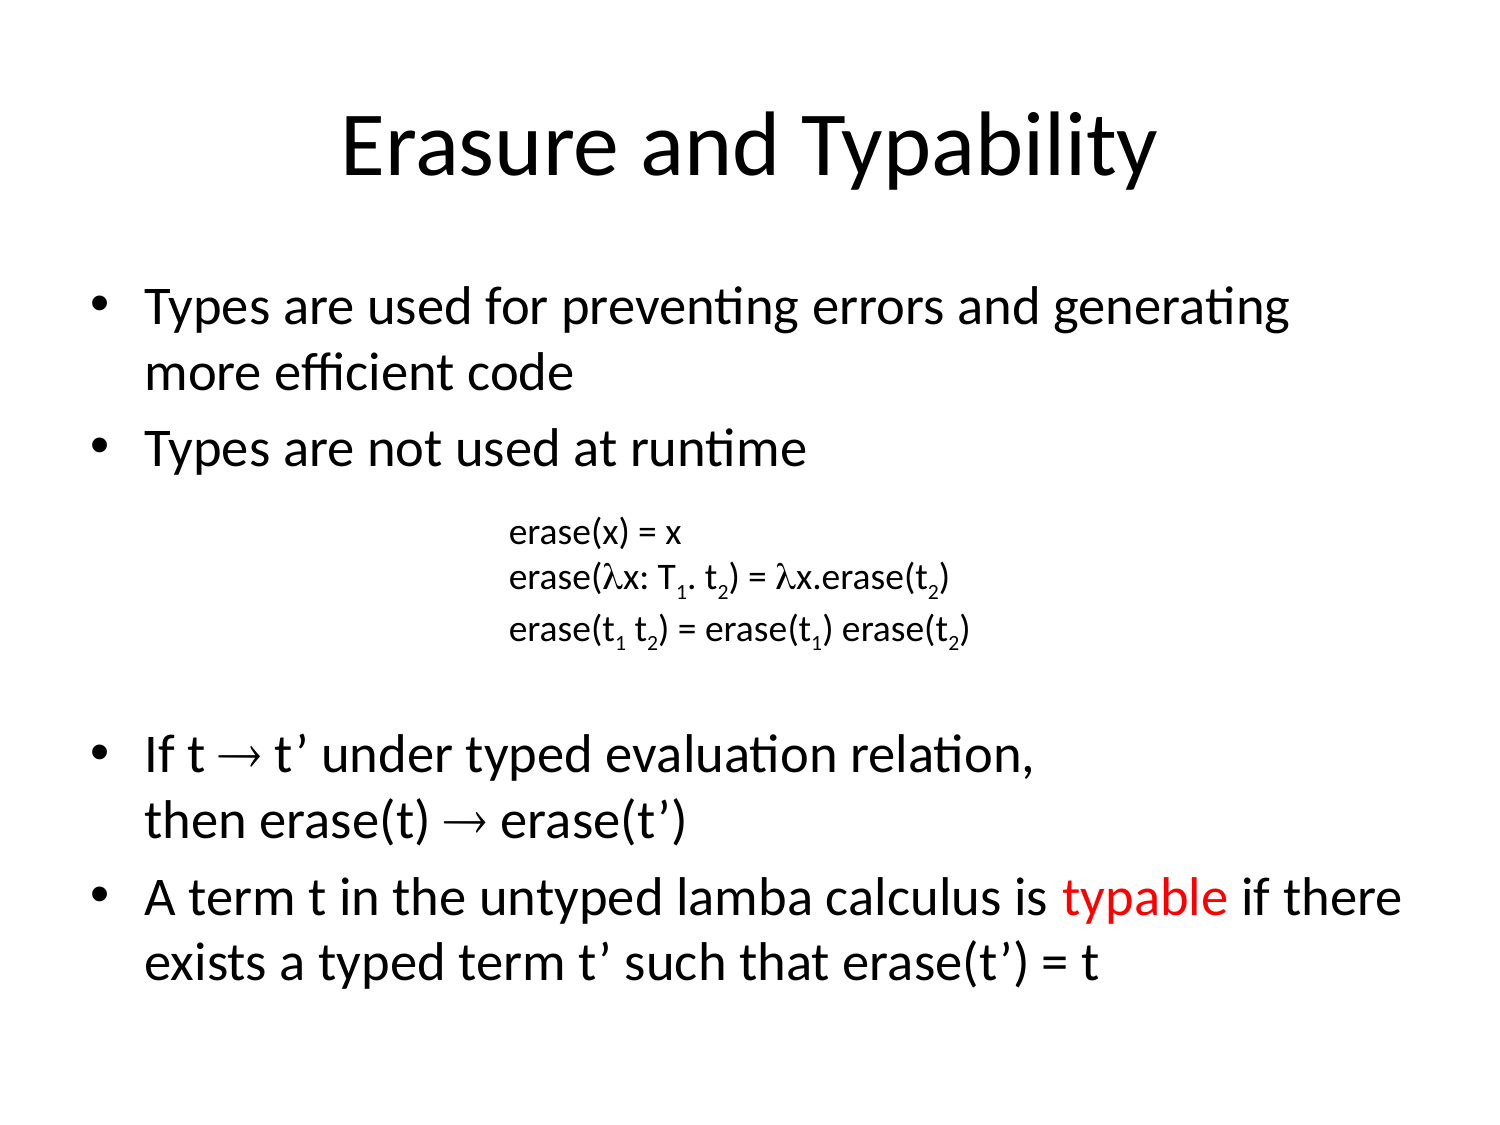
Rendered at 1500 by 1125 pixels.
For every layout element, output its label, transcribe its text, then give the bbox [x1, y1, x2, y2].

text_box erase(x) = x erase(x: T1. t2) = x.erase(t2) erase(t1 t2) = erase(t1) erase(t2) [494, 499, 986, 662]
title Erasure and Typability [75, 45, 1425, 233]
list Types are used for preventing errors and generating more efficient code Types are not used at runtime If t  t’ under typed evaluation relation, then erase(t)  erase(t’) A term t in the untyped lamba calculus is typable if there exists a typed term t’ such that erase(t’) = t [75, 262, 1425, 1005]
